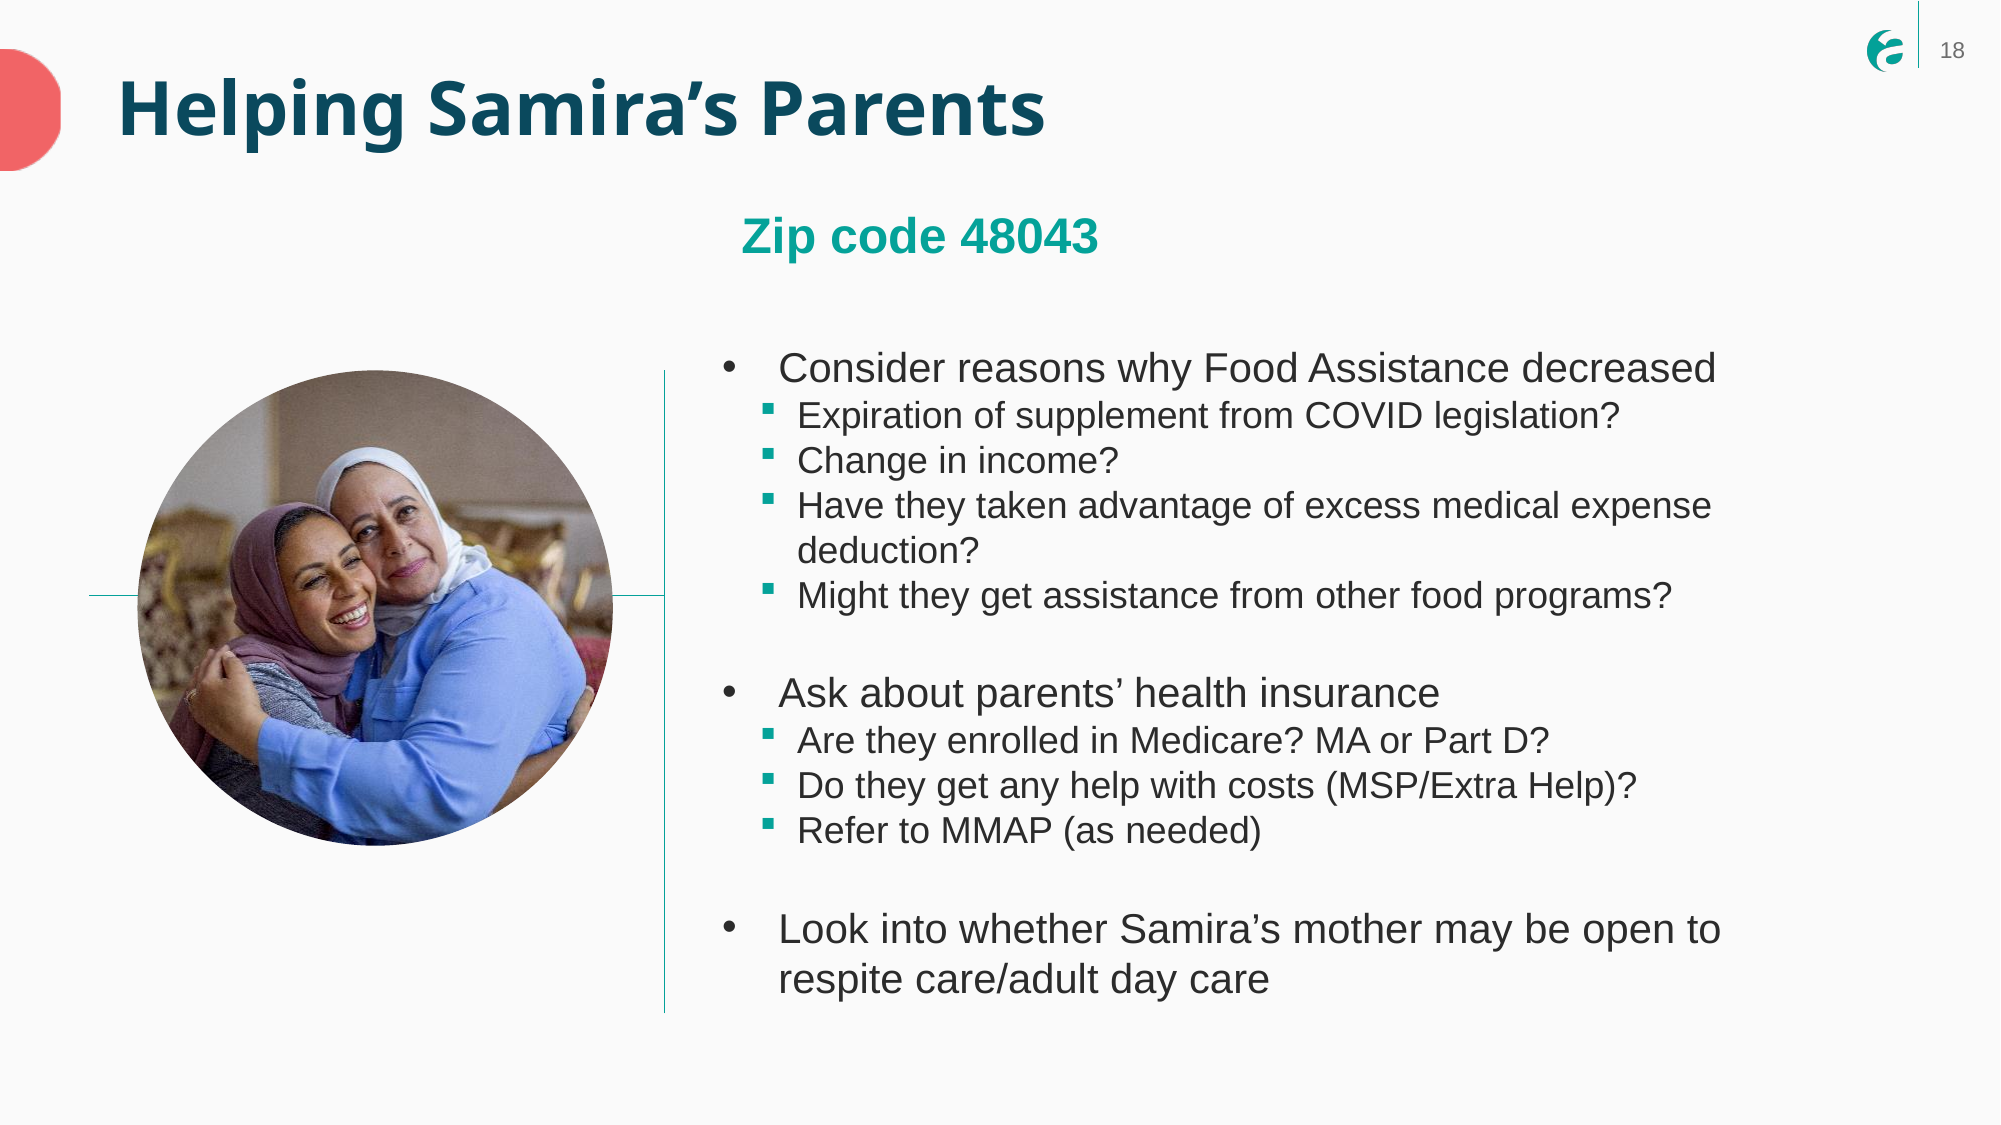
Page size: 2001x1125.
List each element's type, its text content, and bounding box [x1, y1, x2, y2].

title Helping Samira’s Parents [116, 35, 1824, 187]
list Zip code 48043 [741, 210, 1815, 290]
picture [137, 370, 613, 846]
list Consider reasons why Food Assistance decreased Expiration of supplement from COVID legislation? Change in income? Have they taken advantage of excess medical expense deduction? Might they get assistance from other food programs? Ask about parents’ health insurance Are they enrolled in Medicare? MA or Part D? Do they get any help with costs (MSP/Extra Help)? Refer to MMAP (as needed) Look into whether Samira’s mother may be open to respite care/adult day care [722, 341, 1851, 1026]
